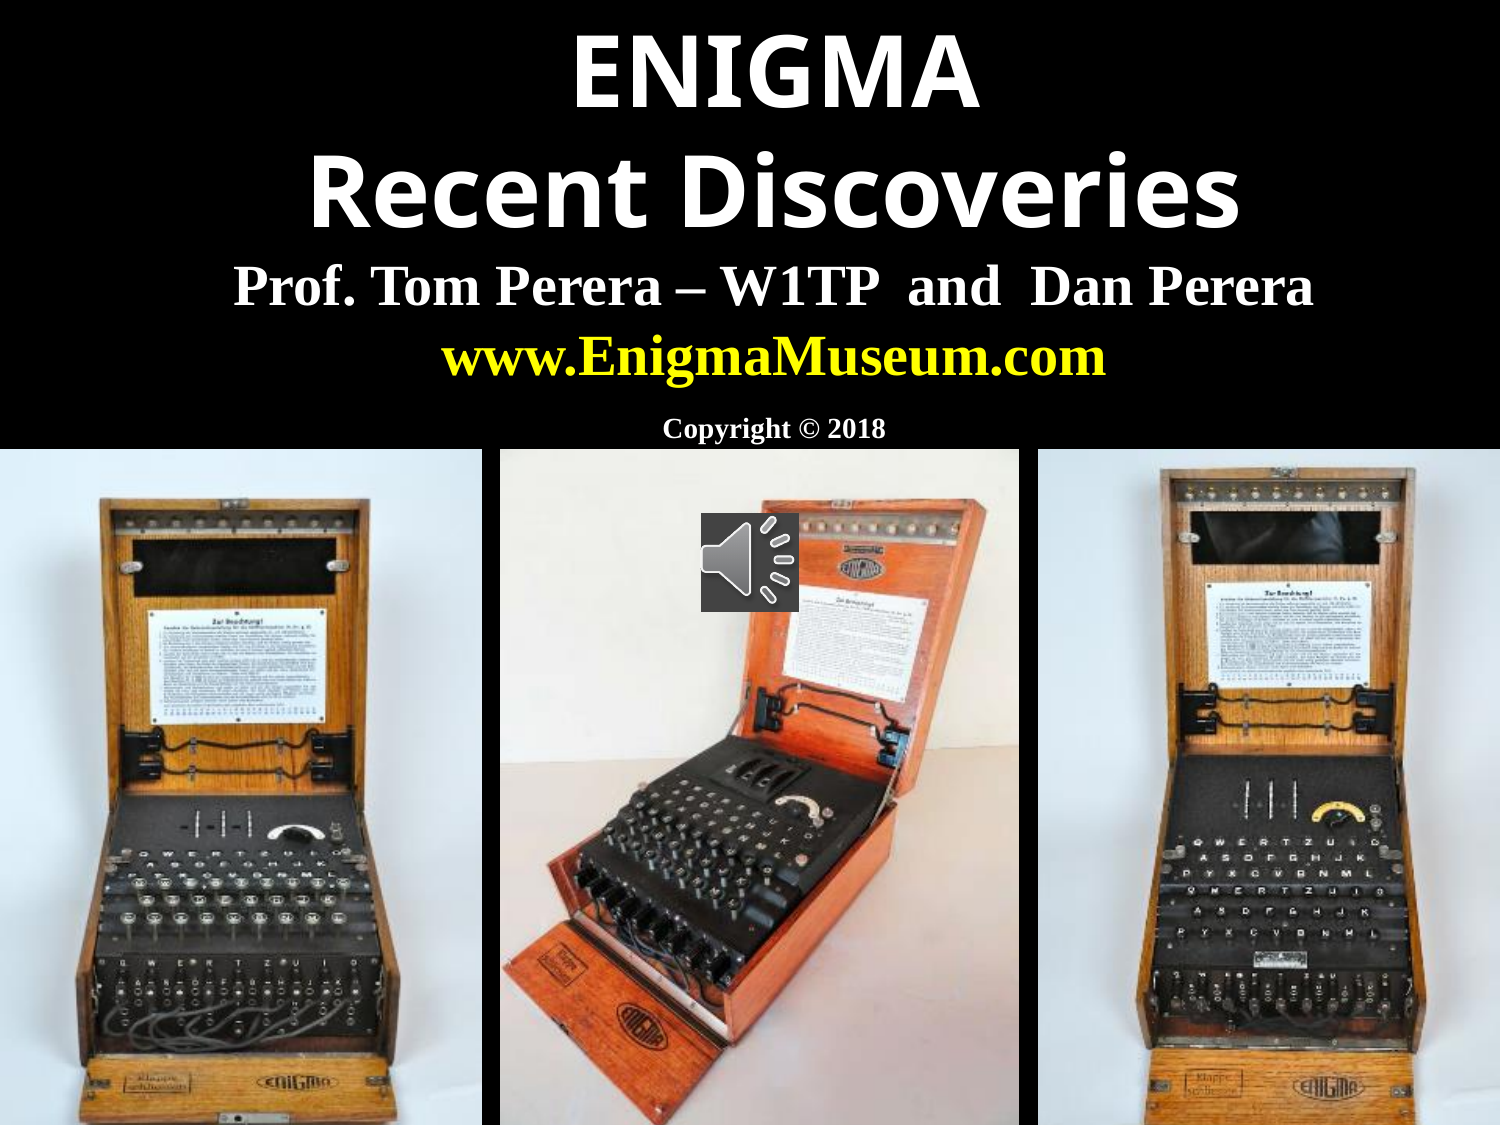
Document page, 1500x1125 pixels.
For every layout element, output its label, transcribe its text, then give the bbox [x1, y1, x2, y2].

picture [1038, 449, 1500, 1125]
picture [499, 449, 1019, 1125]
text_box ENIGMA Recent Discoveries Prof. Tom Perera – W1TP and Dan Perera www.EnigmaMuseum.com Copyright © 2018 [218, 0, 1331, 453]
picture [0, 449, 482, 1125]
